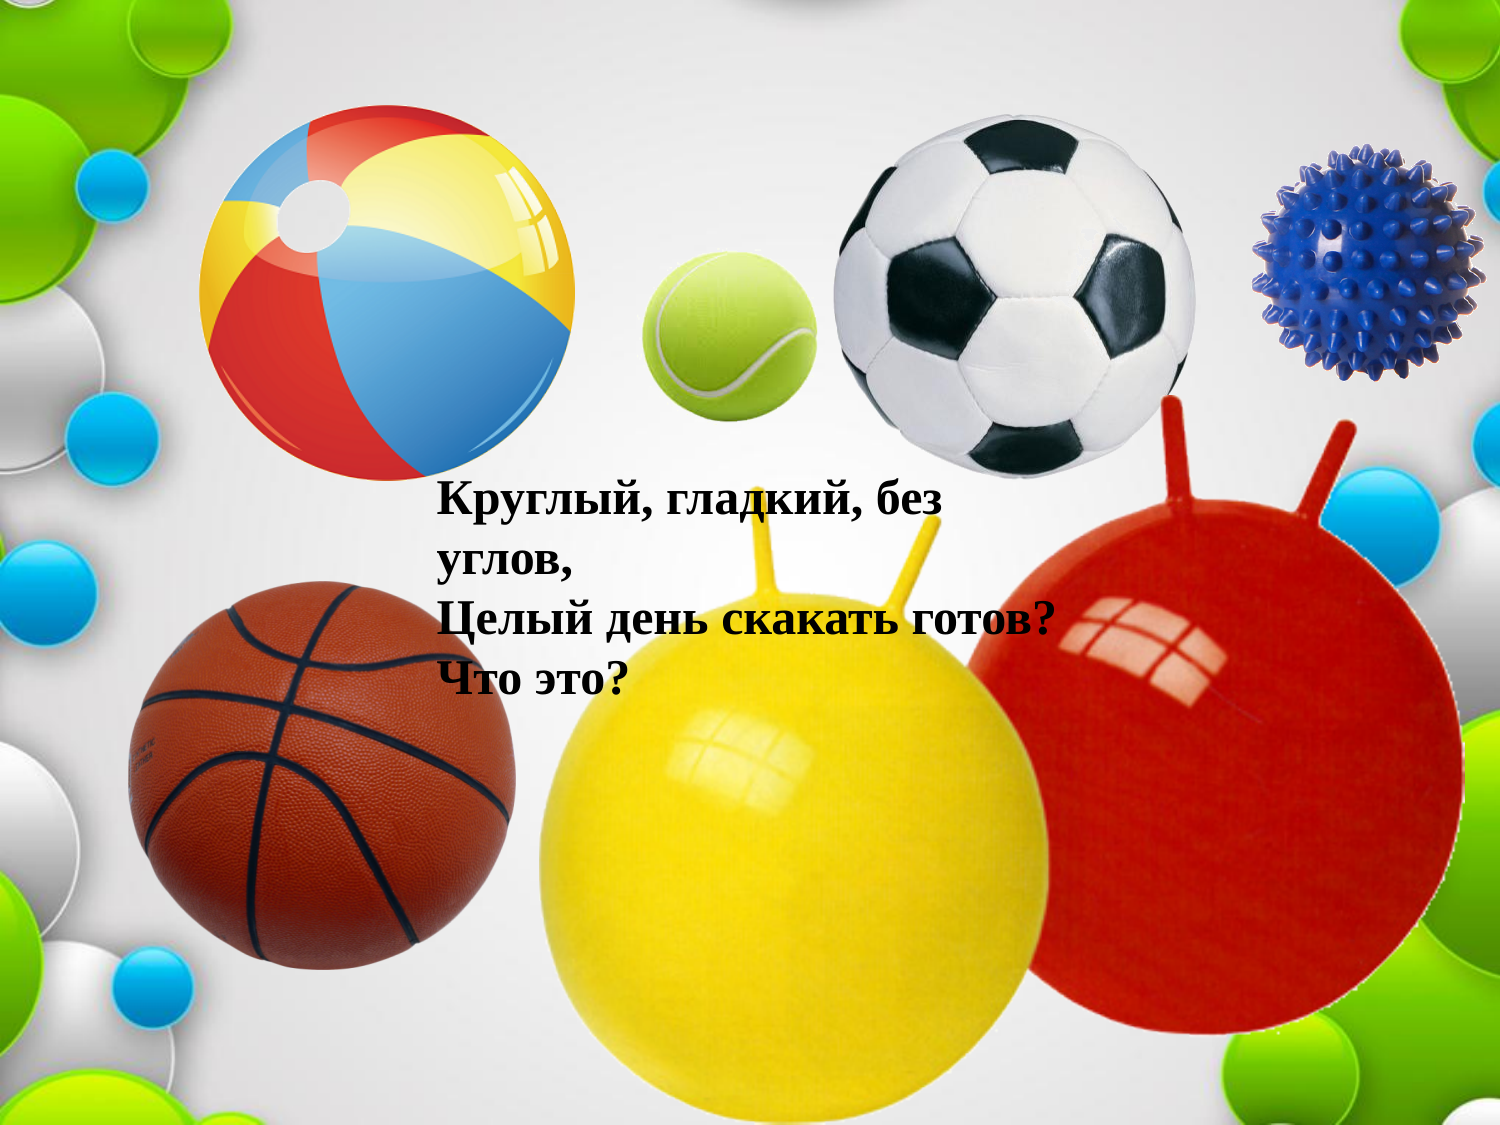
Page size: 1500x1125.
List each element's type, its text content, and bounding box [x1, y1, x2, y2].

picture [0, 0, 1500, 1125]
text_box Круглый, гладкий, без углов, Целый день скакать готов? Что это? [421, 488, 533, 757]
